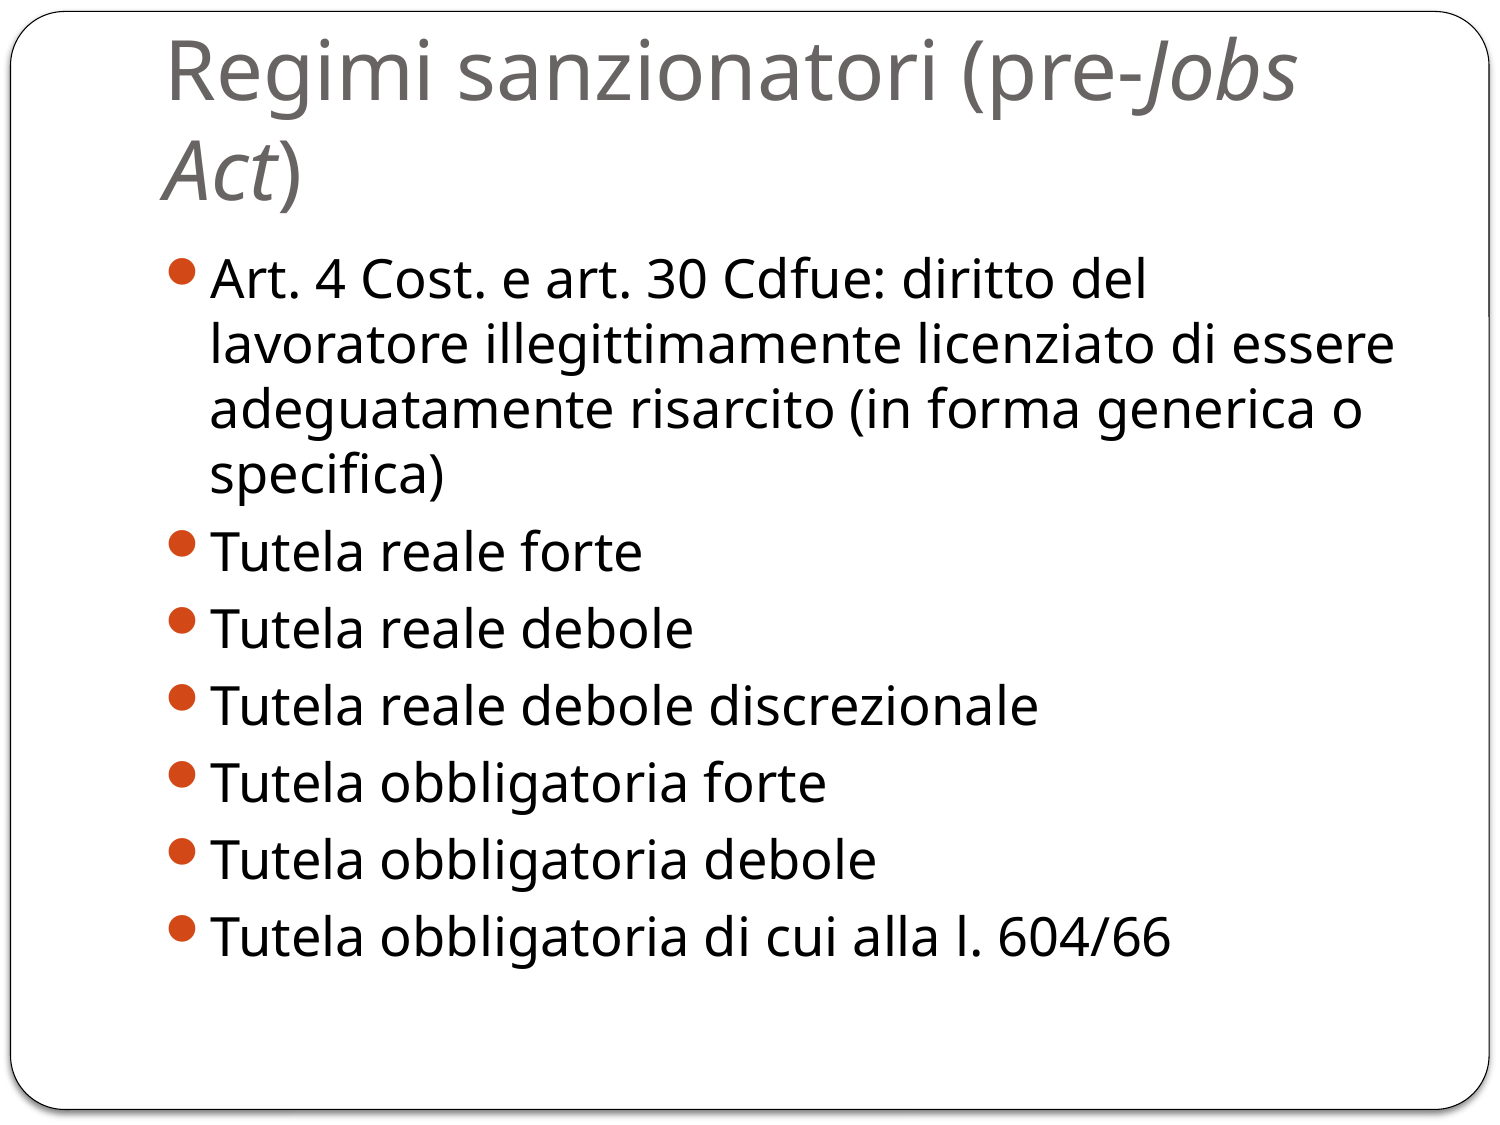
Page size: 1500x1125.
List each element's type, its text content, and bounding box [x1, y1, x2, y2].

list Art. 4 Cost. e art. 30 Cdfue: diritto del lavoratore illegittimamente licenziato di essere adeguatamente risarcito (in forma generica o specifica) Tutela reale forte Tutela reale debole Tutela reale debole discrezionale Tutela obbligatoria forte Tutela obbligatoria debole Tutela obbligatoria di cui alla l. 604/66 [150, 237, 1425, 988]
title Regimi sanzionatori (pre-Jobs Act) [150, 45, 1425, 233]
